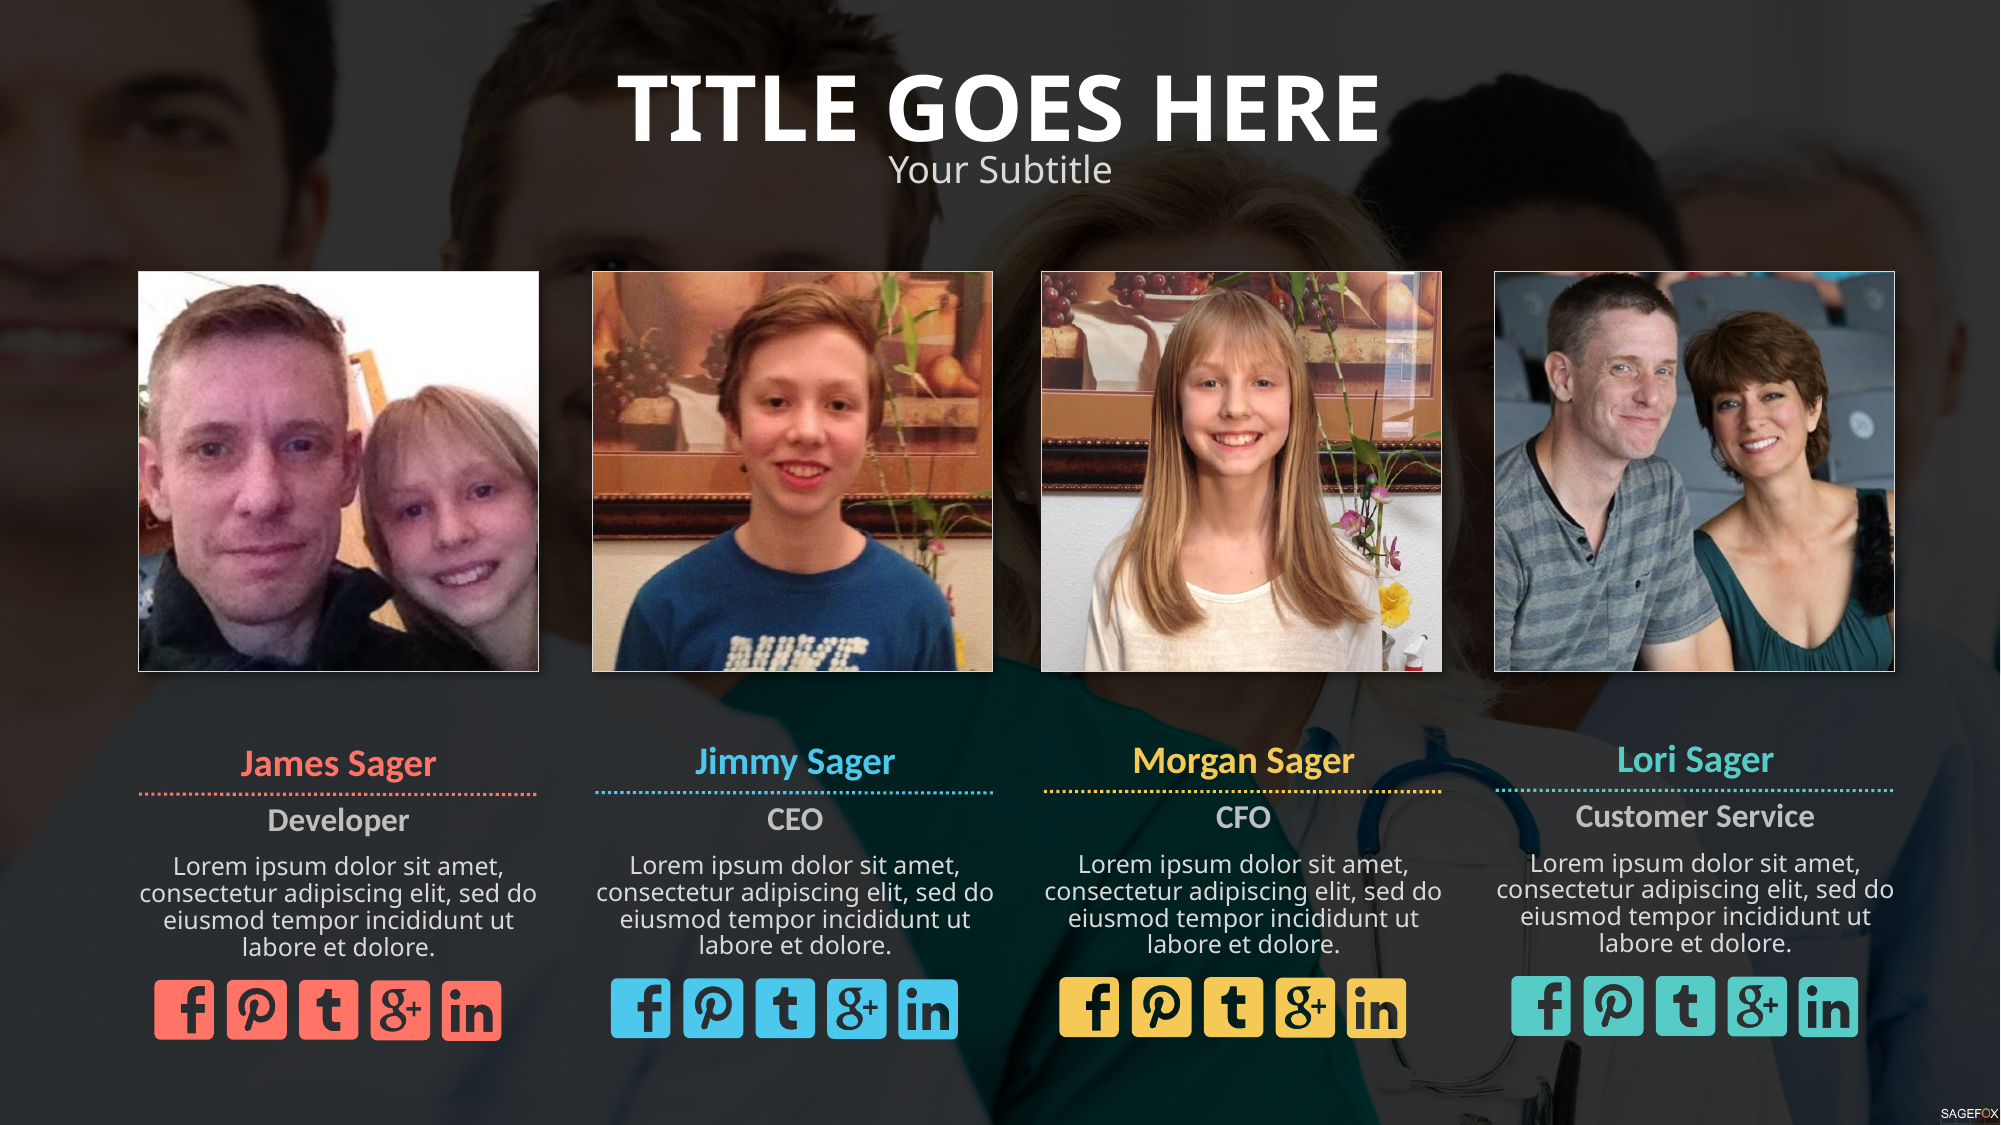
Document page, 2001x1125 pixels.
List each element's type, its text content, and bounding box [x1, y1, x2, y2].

text_box James Sager [163, 742, 514, 785]
text_box Lorem ipsum dolor sit amet, consectetur adipiscing elit, sed do eiusmod tempor incididunt ut labore et dolore. [595, 852, 996, 966]
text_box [548, 42, 1452, 199]
text_box CEO [620, 798, 971, 841]
text_box Lorem ipsum dolor sit amet, consectetur adipiscing elit, sed do eiusmod tempor incididunt ut labore et dolore. [138, 854, 539, 968]
text_box Lorem ipsum dolor sit amet, consectetur adipiscing elit, sed do eiusmod tempor incididunt ut labore et dolore. [1043, 851, 1444, 965]
text_box [1040, 270, 1442, 672]
text_box [1494, 271, 1896, 673]
text_box Lorem ipsum dolor sit amet, consectetur adipiscing elit, sed do eiusmod tempor incididunt ut labore et dolore. [1495, 850, 1896, 964]
text_box [138, 270, 540, 672]
text_box Developer [163, 799, 514, 842]
text_box Customer Service [1520, 796, 1871, 839]
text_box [1059, 977, 1407, 1039]
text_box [1511, 976, 1859, 1038]
text_box Morgan Sager [1068, 739, 1419, 782]
text_box CFO [1068, 797, 1419, 840]
text_box Jimmy Sager [620, 740, 971, 784]
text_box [154, 979, 502, 1041]
picture [0, 0, 2001, 1125]
text_box [591, 270, 993, 672]
text_box Lori Sager [1520, 738, 1871, 781]
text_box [610, 978, 958, 1040]
